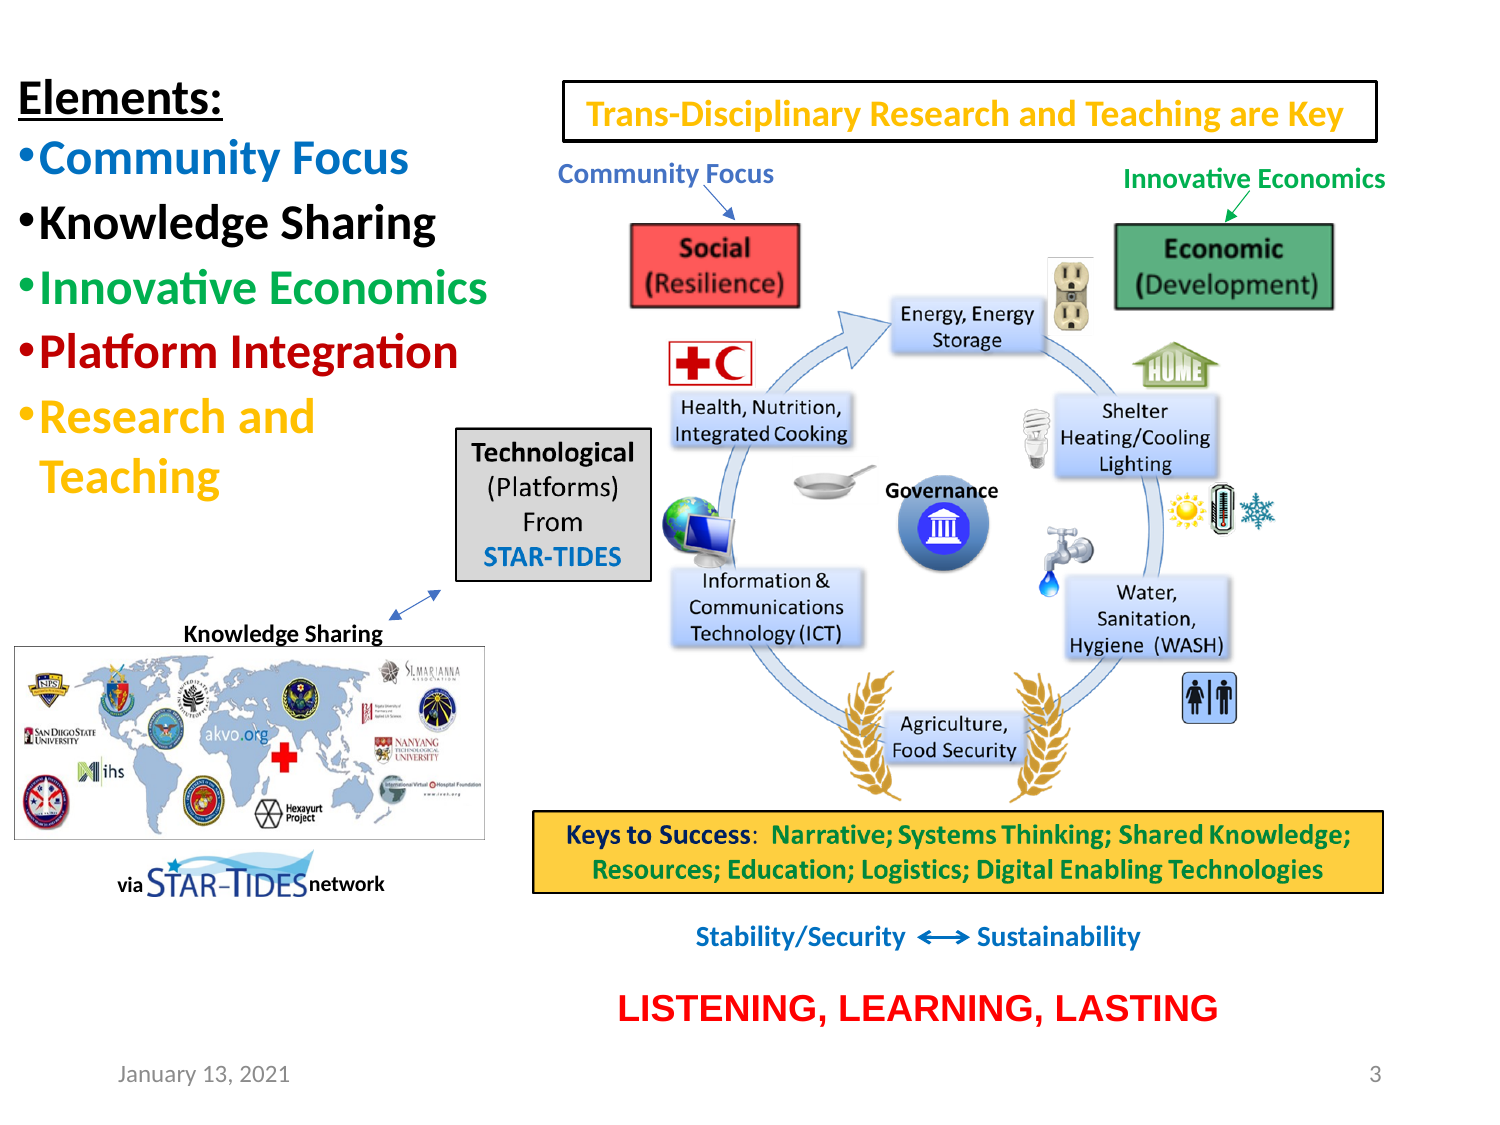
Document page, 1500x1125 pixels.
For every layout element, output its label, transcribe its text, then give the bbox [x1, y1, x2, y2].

text_box LISTENING, LEARNING, LASTING [525, 976, 1313, 1037]
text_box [646, 910, 1191, 961]
text_box Trans-Disciplinary Research and Teaching are Key [563, 81, 1377, 142]
slide_number 3 [1059, 1042, 1397, 1103]
text_box Elements: Community Focus Knowledge Sharing Innovative Economics Platform Integration Research and Teaching [14, 61, 499, 609]
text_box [532, 147, 804, 314]
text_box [1102, 151, 1407, 314]
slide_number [103, 1042, 441, 1103]
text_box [14, 609, 485, 905]
picture [453, 220, 1384, 904]
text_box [388, 589, 442, 621]
